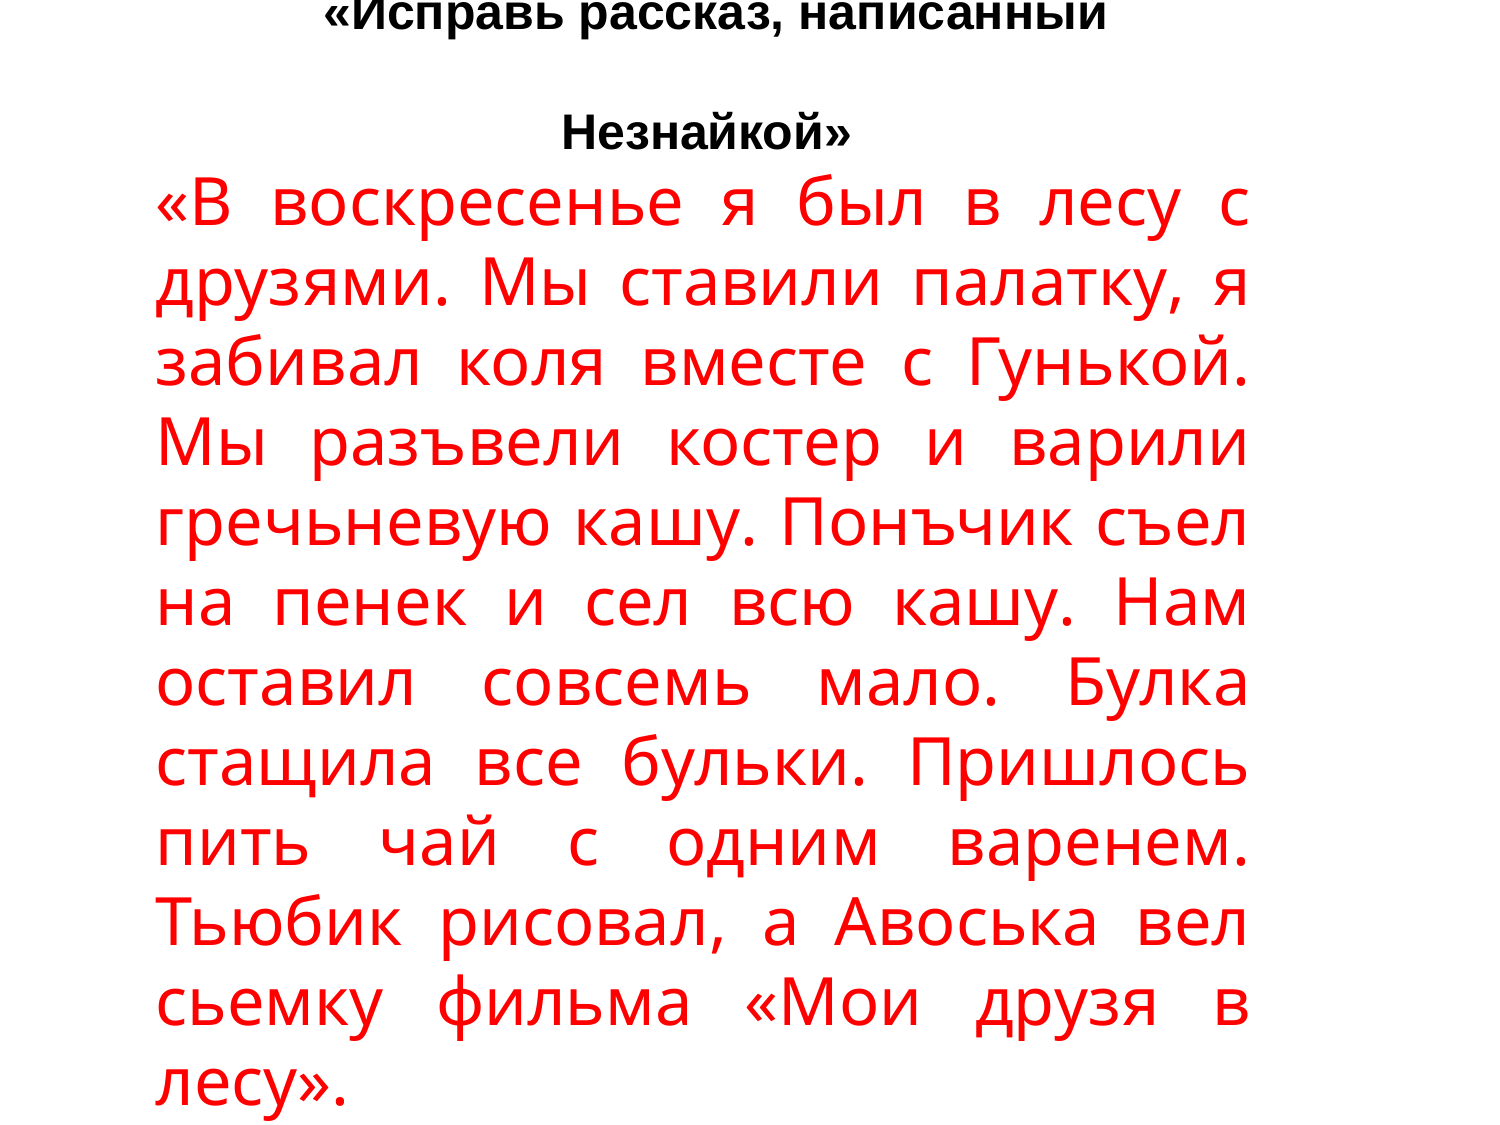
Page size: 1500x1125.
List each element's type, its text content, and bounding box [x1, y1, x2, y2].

text_box «Исправь рассказ, написанный Незнайкой» «В воскресенье я был в лесу с друзями. Мы ставили палатку, я забивал коля вместе с Гунькой. Мы разъвели костер и варили гречьневую кашу. Понъчик съел на пенек и сел всю кашу. Нам оставил совсемь мало. Булка стащила все бульки. Пришлось пить чай с одним варенем. Тьюбик рисовал, а Авоська вел сьемку фильма «Мои друзя в лесу». [140, 0, 1266, 1125]
